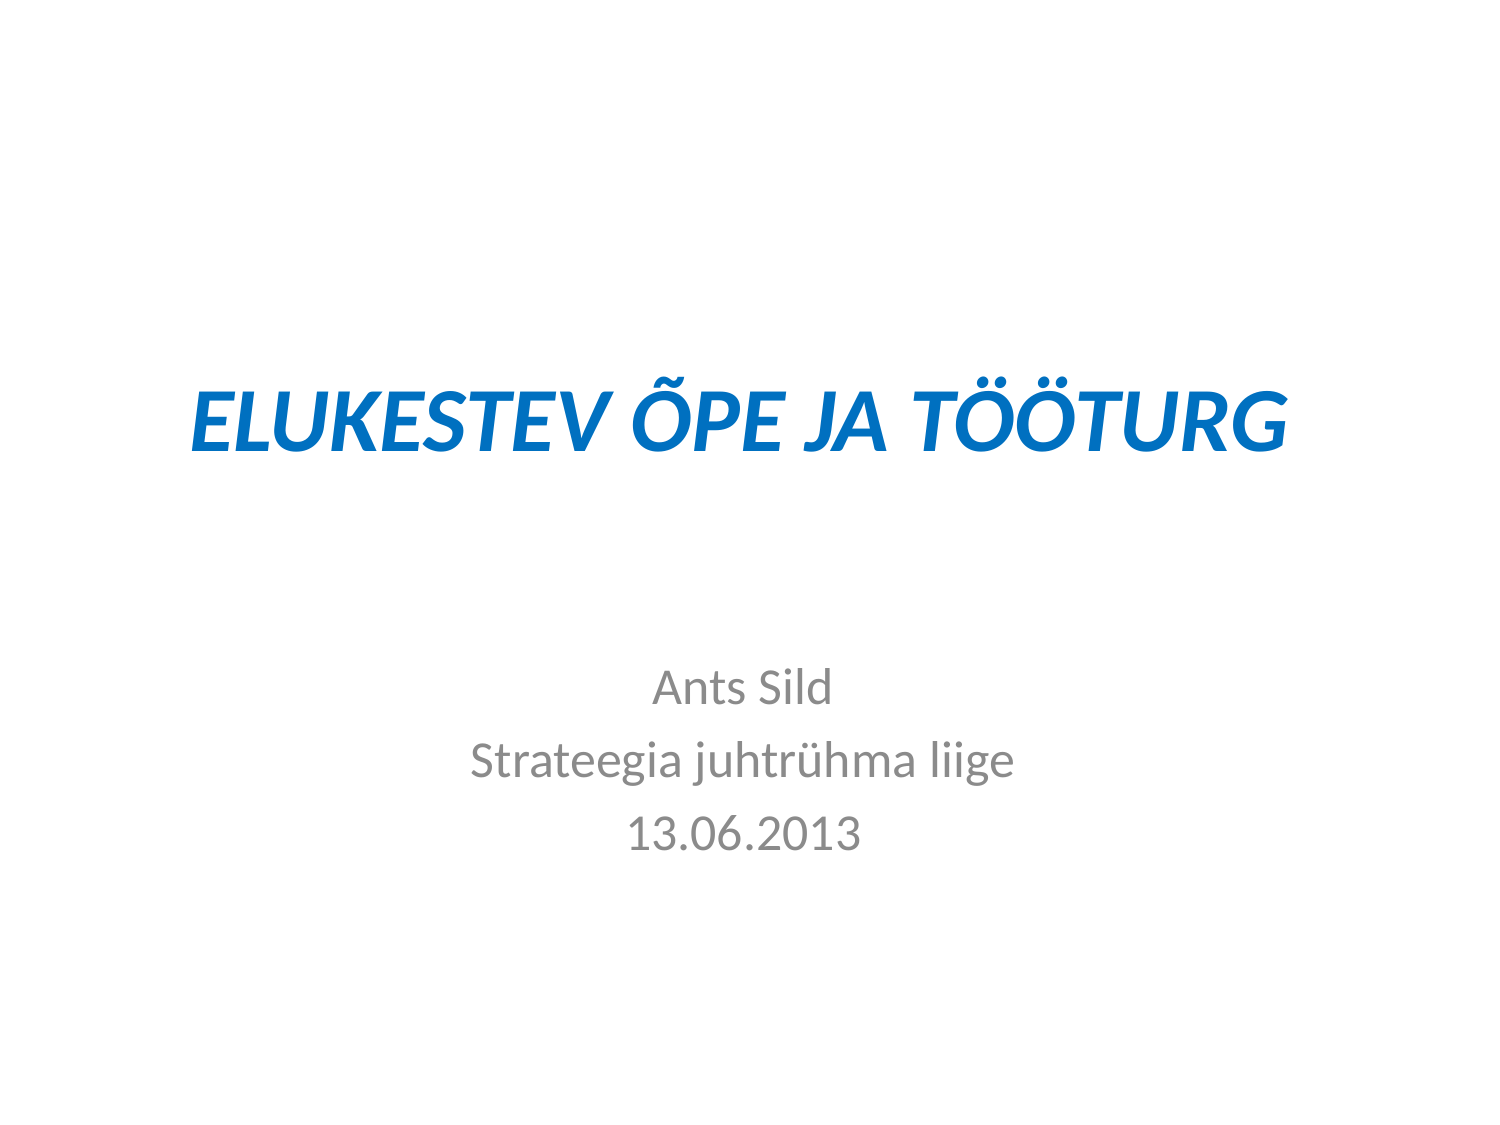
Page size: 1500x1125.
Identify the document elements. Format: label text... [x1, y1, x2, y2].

subtitle Ants Sild Strateegia juhtrühma liige 13.06.2013 [218, 645, 1269, 870]
title ELUKESTEV ÕPE JA TÖÖTURG [112, 349, 1388, 591]
